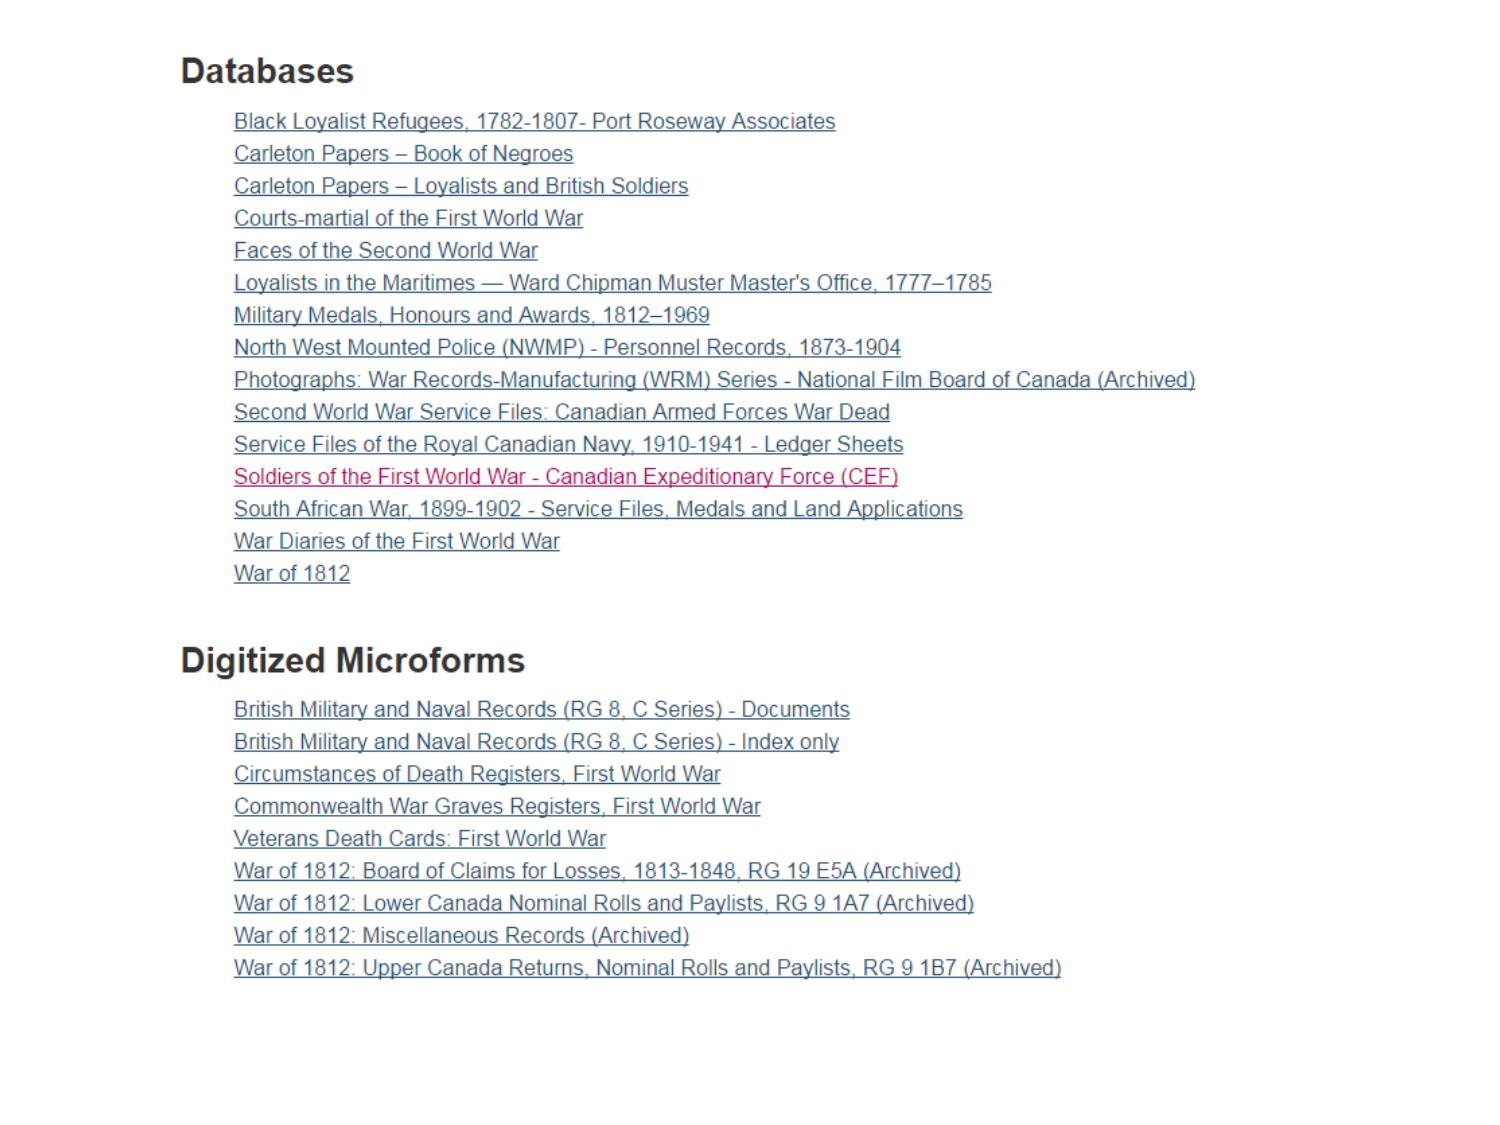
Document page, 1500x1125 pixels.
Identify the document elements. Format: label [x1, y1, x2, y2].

picture [162, 24, 1283, 1037]
